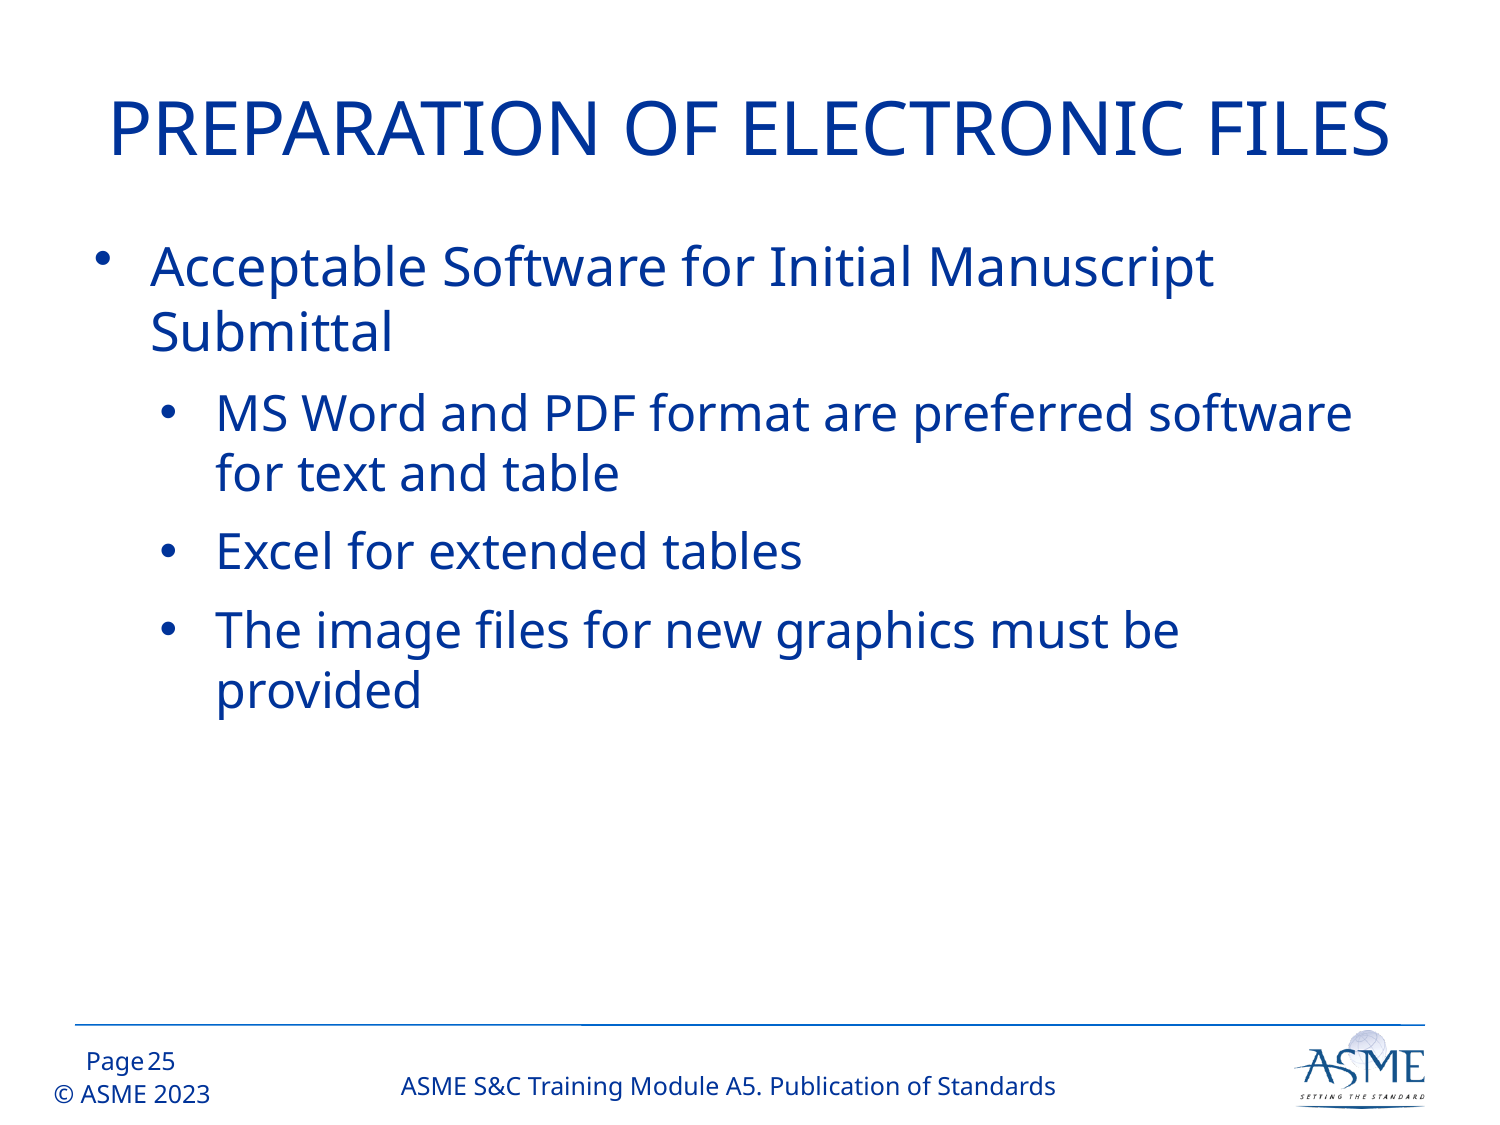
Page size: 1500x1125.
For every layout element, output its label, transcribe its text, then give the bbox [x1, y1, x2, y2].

list Acceptable Software for Initial Manuscript Submittal MS Word and PDF format are preferred software for text and table Excel for extended tables The image files for new graphics must be provided [79, 224, 1380, 975]
picture [1294, 1030, 1425, 1109]
title PREPARATION OF ELECTRONIC FILES [0, 43, 1500, 207]
slide_number 24 [132, 1037, 204, 1073]
footer ASME S&C Training Module A5. Publication of Standards [229, 1062, 1230, 1103]
